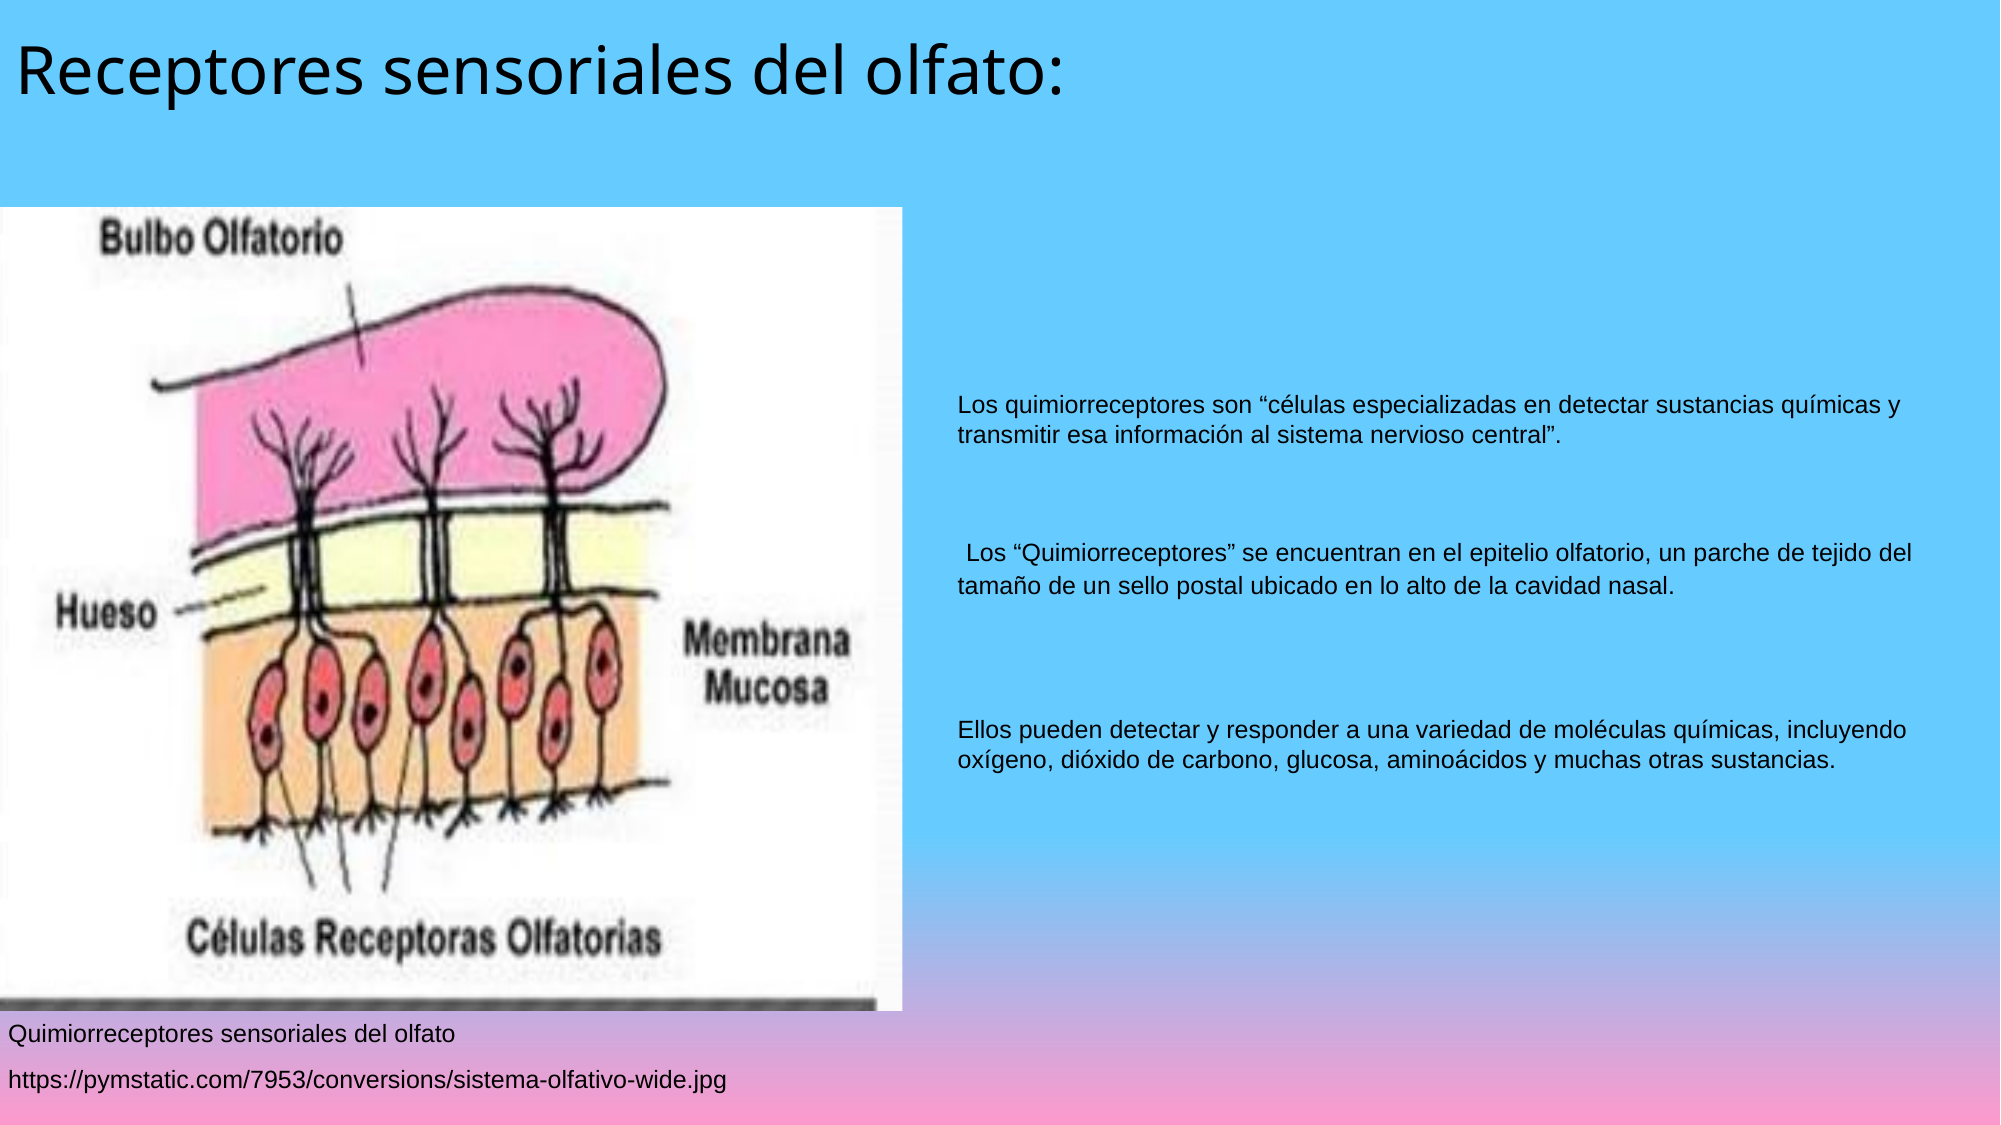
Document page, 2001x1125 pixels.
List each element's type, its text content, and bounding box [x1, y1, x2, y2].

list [0, 207, 903, 1011]
text_box Ellos pueden detectar y responder a una variedad de moléculas químicas, incluyendo oxígeno, dióxido de carbono, glucosa, aminoácidos y muchas otras sustancias. [942, 705, 1949, 781]
text_box Quimiorreceptores sensoriales del olfato [0, 1010, 1007, 1056]
text_box https://pymstatic.com/7953/conversions/sistema-olfativo-wide.jpg [0, 1056, 994, 1101]
title Receptores sensoriales del olfato: [0, 5, 1525, 142]
text_box Los “Quimiorreceptores” se encuentran en el epitelio olfatorio, un parche de tejido del tamaño de un sello postal ubicado en lo alto de la cavidad nasal. [942, 517, 1949, 607]
text_box Los quimiorreceptores son “células especializadas en detectar sustancias químicas y transmitir esa información al sistema nervioso central”. [942, 381, 1949, 456]
